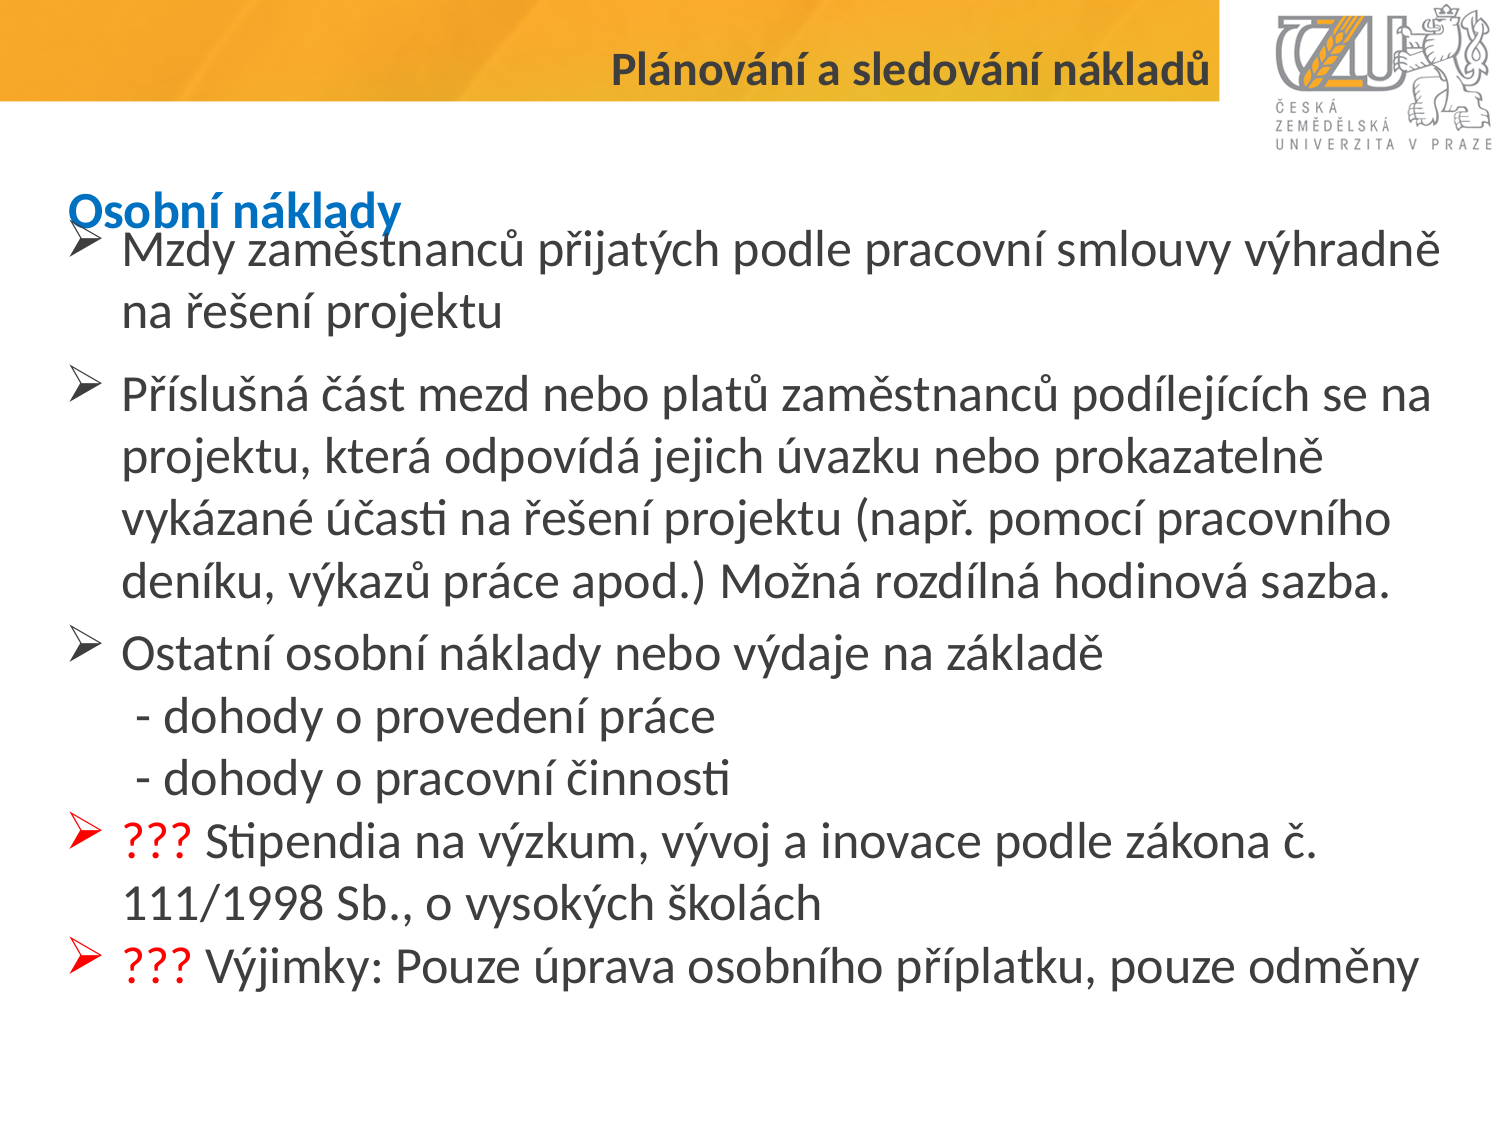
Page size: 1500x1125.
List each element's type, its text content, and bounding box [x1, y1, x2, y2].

text_box Plánování a sledování nákladů [596, 19, 1273, 114]
title Osobní náklady [53, 160, 1282, 196]
text_box Mzdy zaměstnanců přijatých podle pracovní smlouvy výhradně na řešení projektu Příslušná část mezd nebo platů zaměstnanců podílejících se na projektu, která odpovídá jejich úvazku nebo prokazatelně vykázané účasti na řešení projektu (např. pomocí pracovního deníku, výkazů práce apod.) Možná rozdílná hodinová sazba. Ostatní osobní náklady nebo výdaje na základě - dohody o provedení práce - dohody o pracovní činnosti ??? Stipendia na výzkum, vývoj a inovace podle zákona č. 111/1998 Sb., o vysokých školách ??? Výjimky: Pouze úprava osobního příplatku, pouze odměny [50, 196, 1497, 1012]
picture [0, 0, 1500, 1125]
